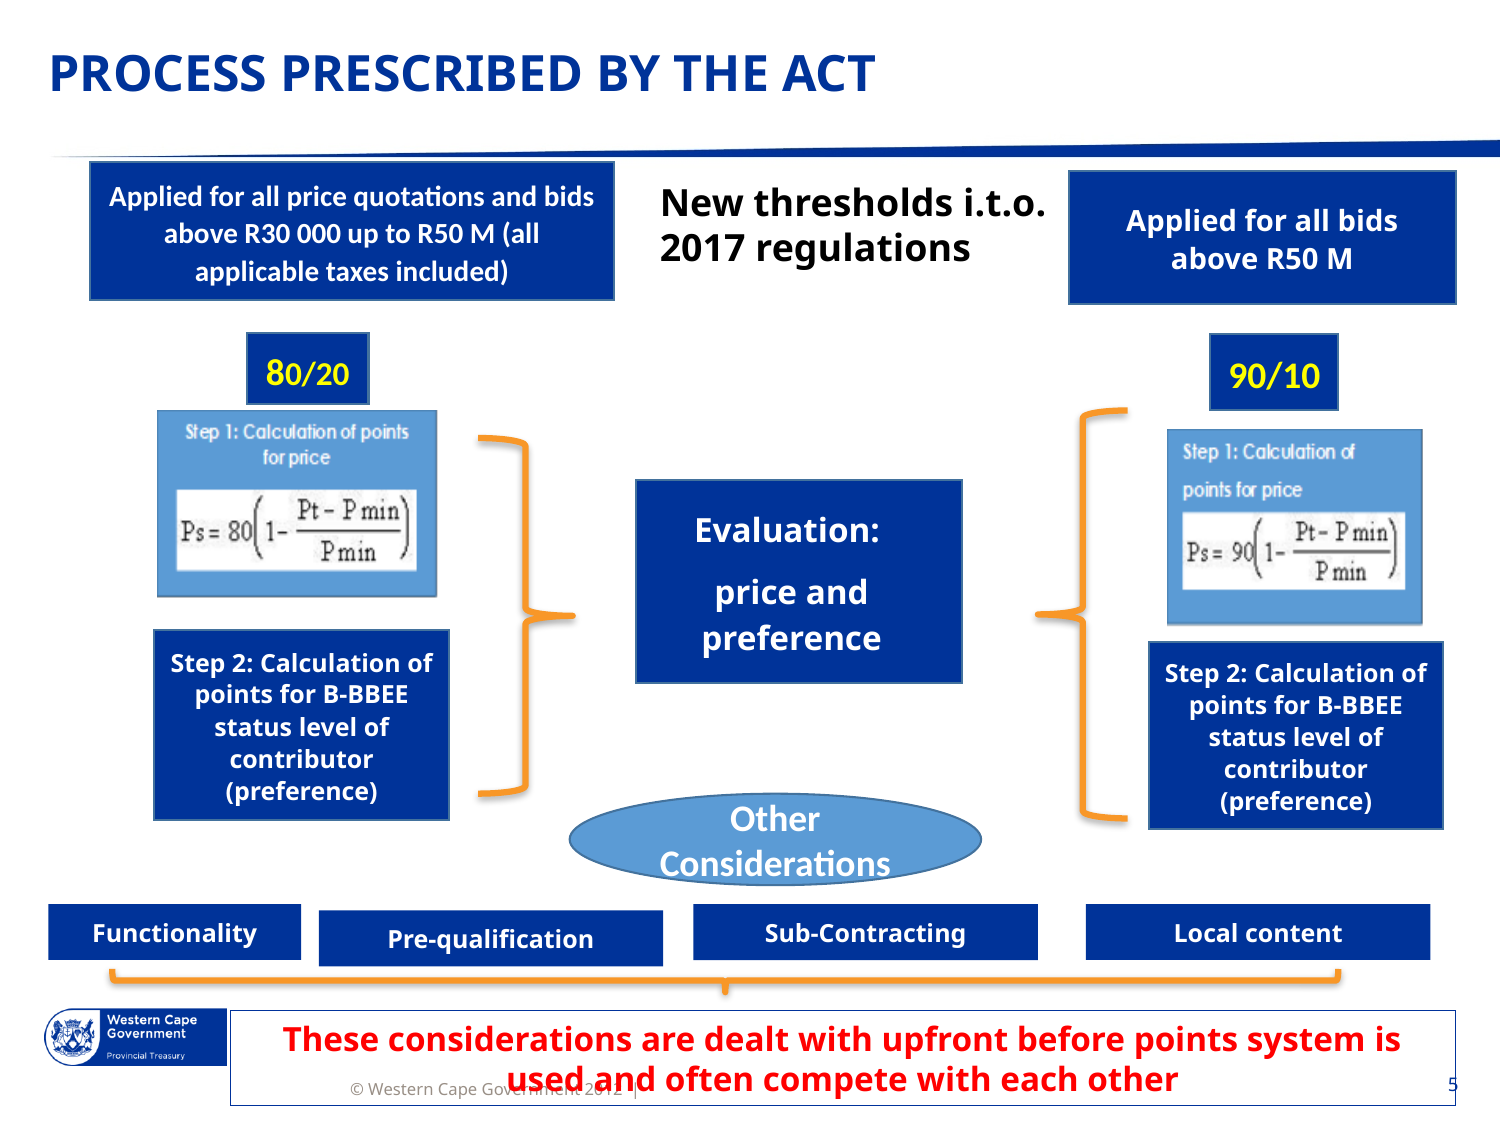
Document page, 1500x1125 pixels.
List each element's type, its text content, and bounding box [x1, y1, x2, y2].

text_box Applied for all bids above R50 M [1068, 171, 1456, 305]
text_box [109, 968, 1342, 996]
text_box Evaluation: price and preference [635, 479, 962, 683]
picture [1166, 428, 1426, 630]
text_box Pre-qualification [317, 908, 665, 966]
text_box Sub-Contracting [691, 902, 1040, 962]
picture [157, 410, 443, 603]
text_box New thresholds i.t.o. 2017 regulations [645, 171, 1072, 276]
text_box Applied for all price quotations and bids above R30 000 up to R50 M (all applicable taxes included) [90, 161, 614, 300]
text_box Step 2: Calculation of points for B-BBEE status level of contributor (preference) [154, 629, 450, 821]
picture [0, 121, 1500, 184]
text_box Functionality [46, 902, 303, 962]
text_box 80/20 [246, 332, 369, 405]
picture [44, 1008, 227, 1066]
text_box Other Considerations [569, 793, 982, 886]
text_box 90/10 [1210, 334, 1339, 411]
text_box Step 2: Calculation of points for B-BBEE status level of contributor (preference) [1148, 641, 1444, 829]
text_box These considerations are dealt with upfront before points system is used and often compete with each other [230, 1010, 1456, 1106]
text_box [478, 434, 576, 797]
title PROCESS PRESCRIBED BY THE ACT [36, 25, 1447, 118]
text_box [1034, 407, 1128, 822]
text_box Local content [1084, 902, 1432, 962]
